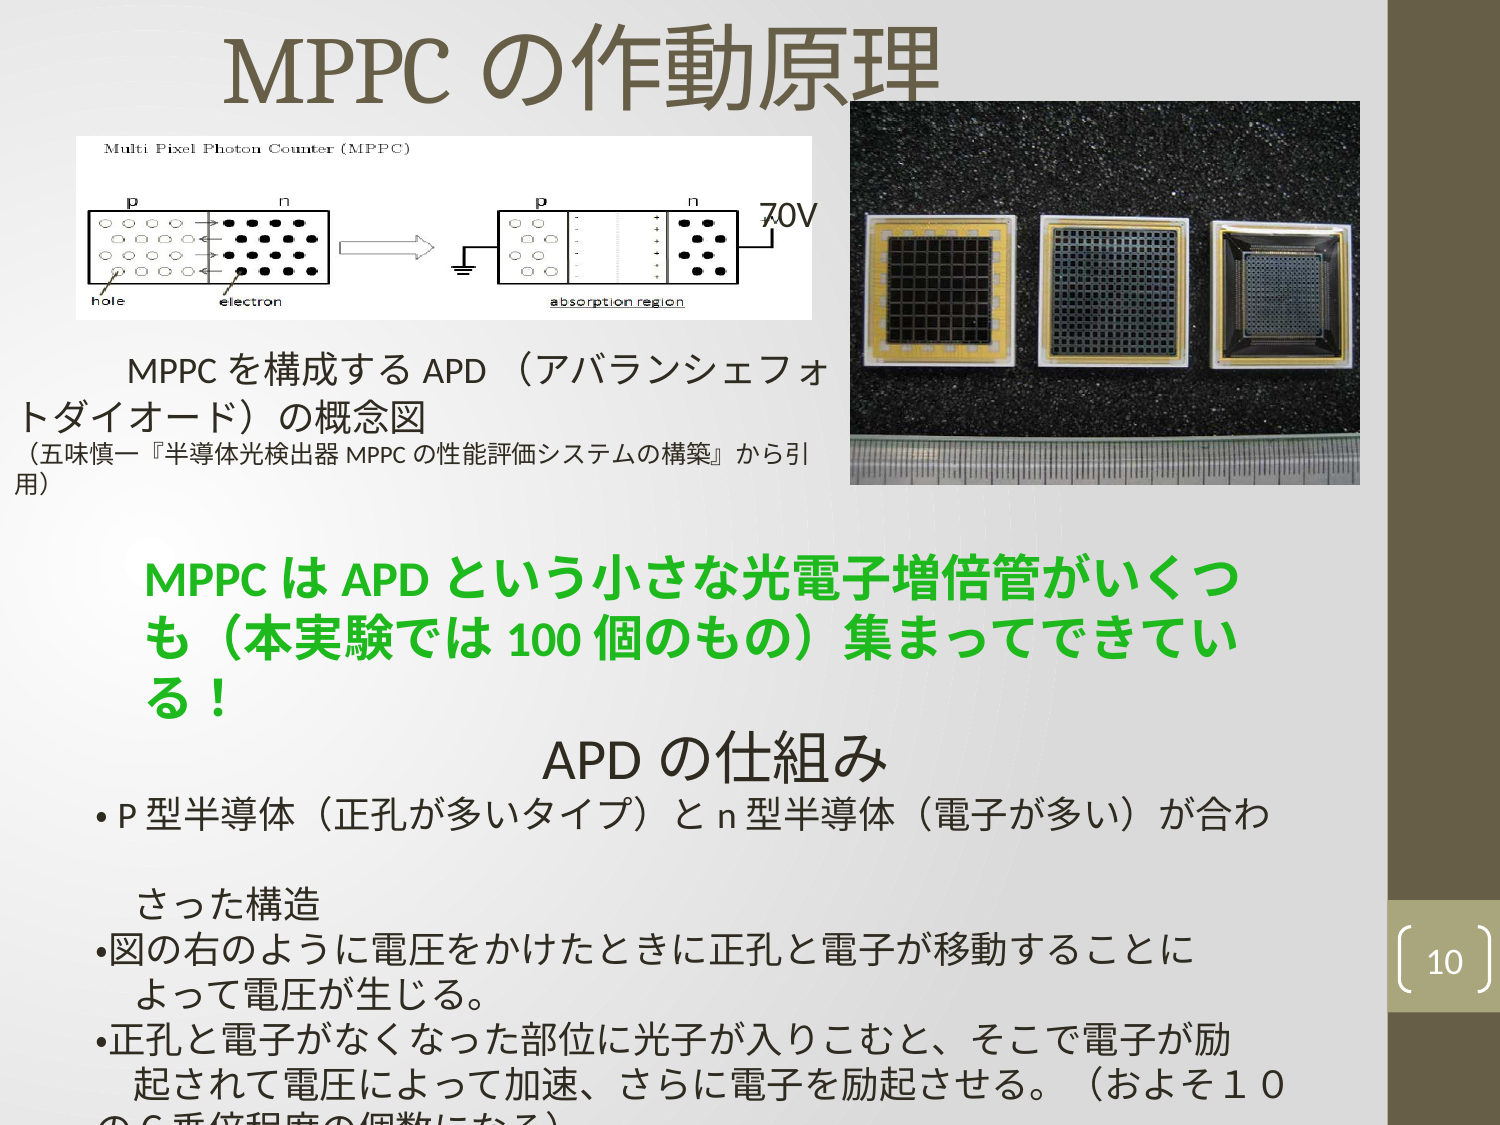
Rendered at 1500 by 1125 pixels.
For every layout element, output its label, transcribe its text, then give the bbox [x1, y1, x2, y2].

text_box MPPCはAPDという小さな光電子増倍管がいくつも（本実験では100個のもの）集まってできている！ [1024, 539, 1264, 734]
text_box APDの仕組み ・P型半導体（正孔が多いタイプ）とn型半導体（電子が多い）が合わ さった構造 ・図の右のように電圧をかけたときに正孔と電子が移動することに よって電圧が生じる。 ・正孔と電子がなくなった部位に光子が入りこむと、そこで電子が励 起されて電圧によって加速、さらに電子を励起させる。（およそ１０の６乗倍程度の個数になる） [1024, 713, 1310, 1125]
picture [0, 63, 1361, 1125]
slide_number 10 [1397, 925, 1492, 994]
title MPPCの作動原理 [206, 0, 1457, 160]
